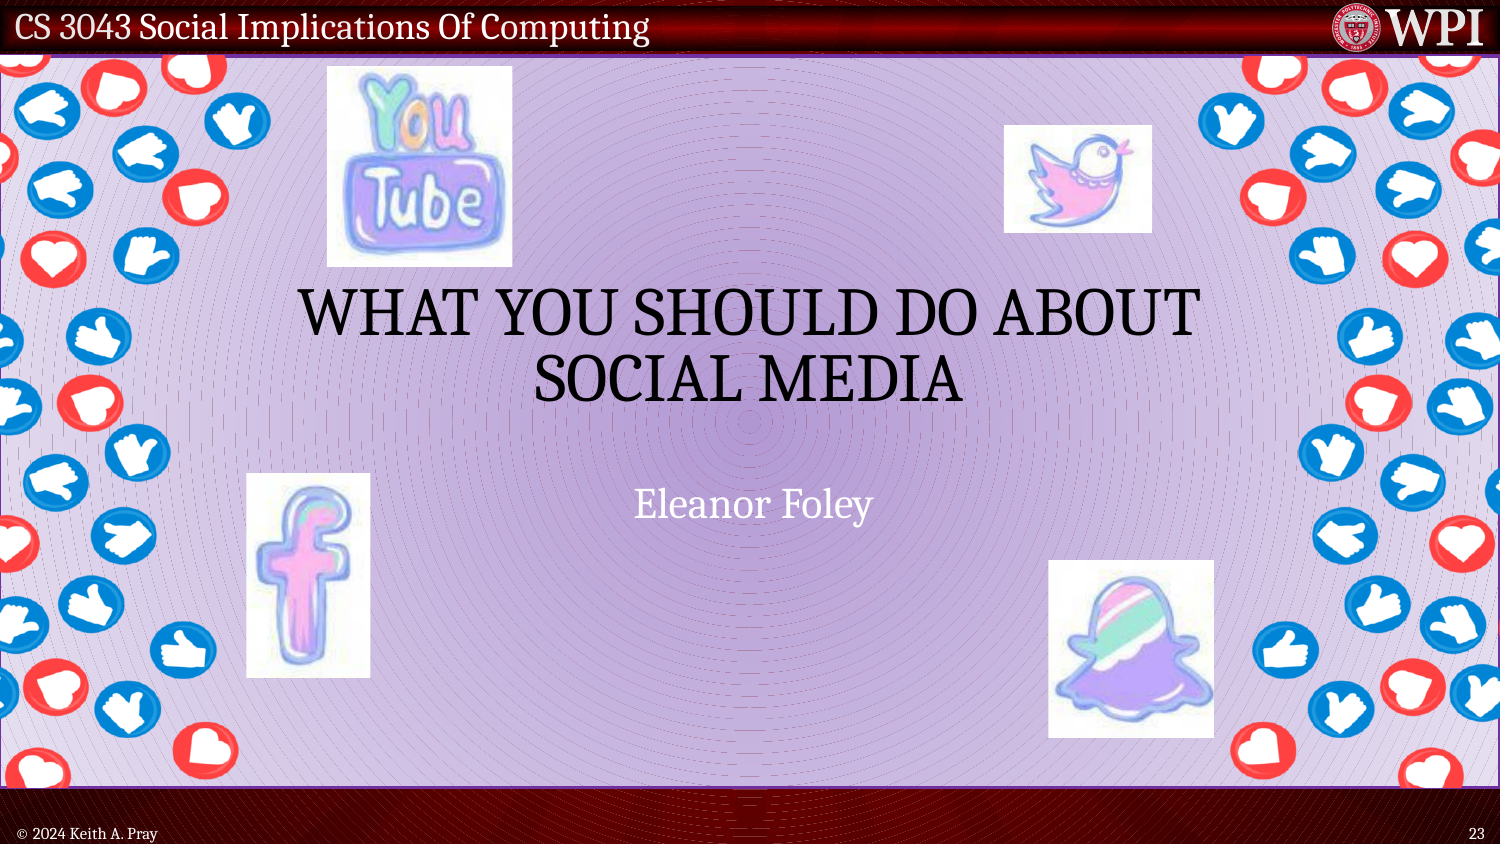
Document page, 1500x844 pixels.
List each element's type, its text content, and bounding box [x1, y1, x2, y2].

picture [1003, 55, 1500, 789]
text_box 23 [1397, 820, 1500, 844]
text_box [380, 54, 1073, 176]
text_box [386, 422, 1067, 789]
title What You should do about Social Media [386, 176, 1067, 422]
text_box © 2024 Keith A. Pray [0, 820, 913, 844]
picture [1332, 3, 1483, 52]
picture [0, 54, 513, 788]
list Eleanor Foley [512, 473, 996, 599]
